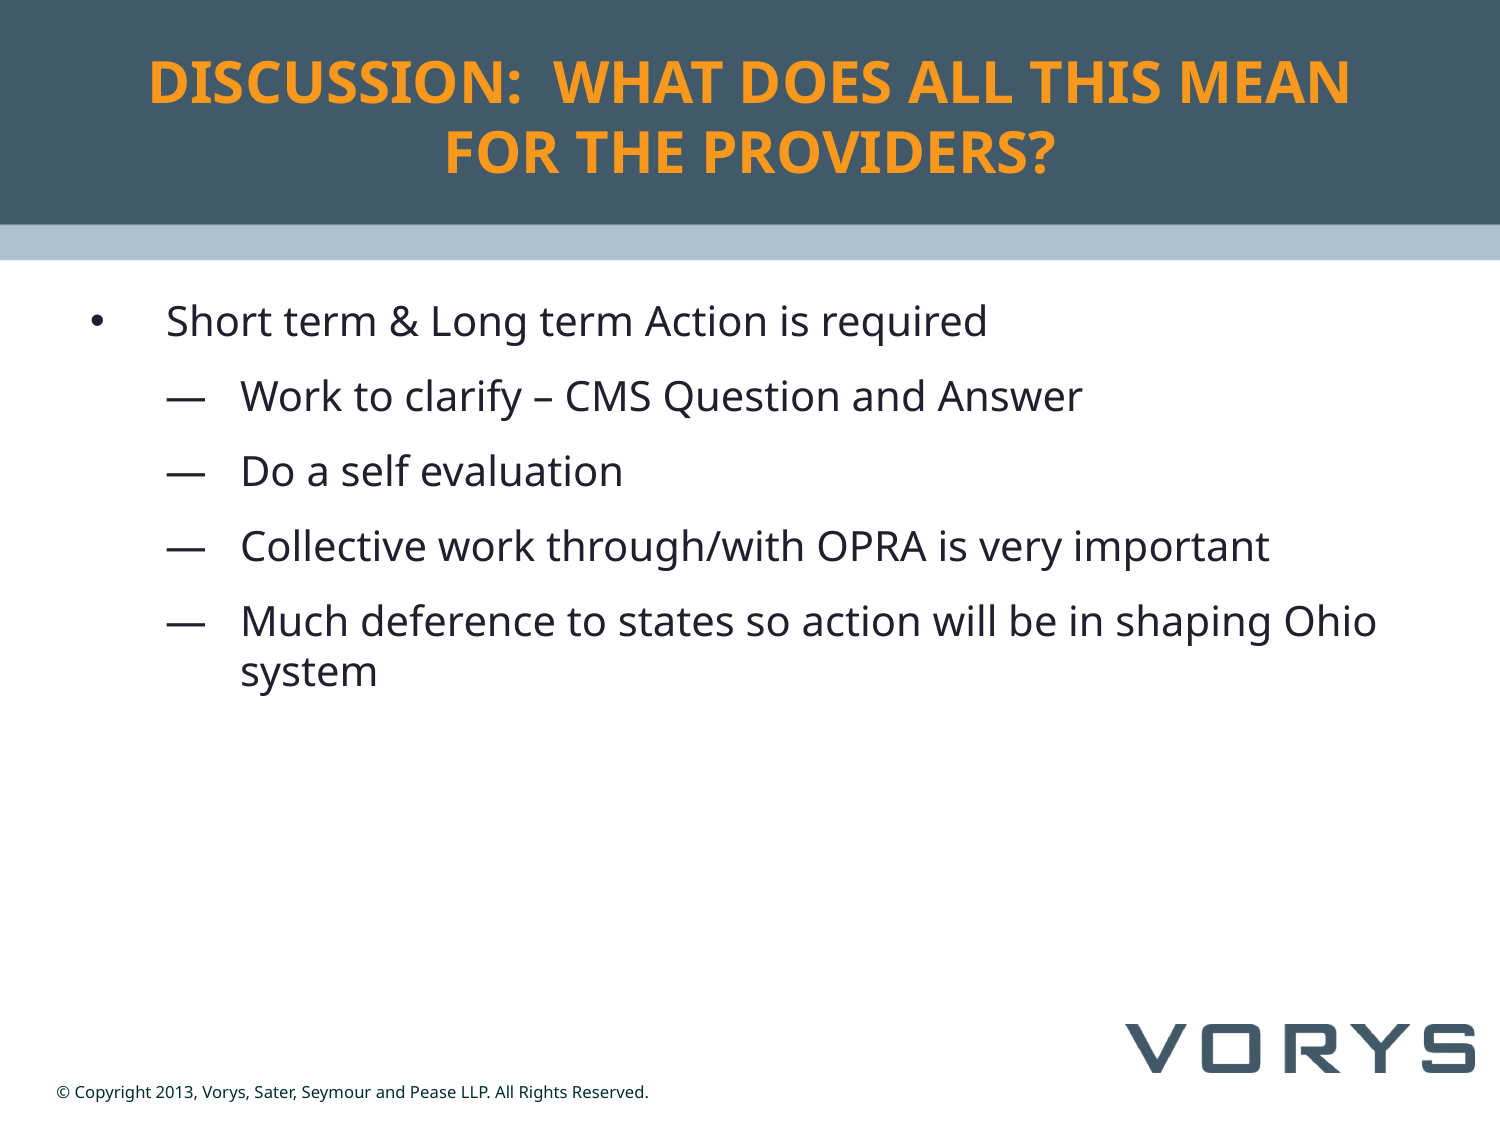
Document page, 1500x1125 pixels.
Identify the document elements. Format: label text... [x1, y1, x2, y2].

picture [0, 0, 1500, 1125]
list Short term & Long term Action is required Work to clarify – CMS Question and Answer Do a self evaluation Collective work through/with OPRA is very important Much deference to states so action will be in shaping Ohio system [74, 287, 1426, 976]
title DISCUSSION: WHAT DOES ALL THIS MEAN FOR THE PROVIDERS? [74, 24, 1426, 206]
